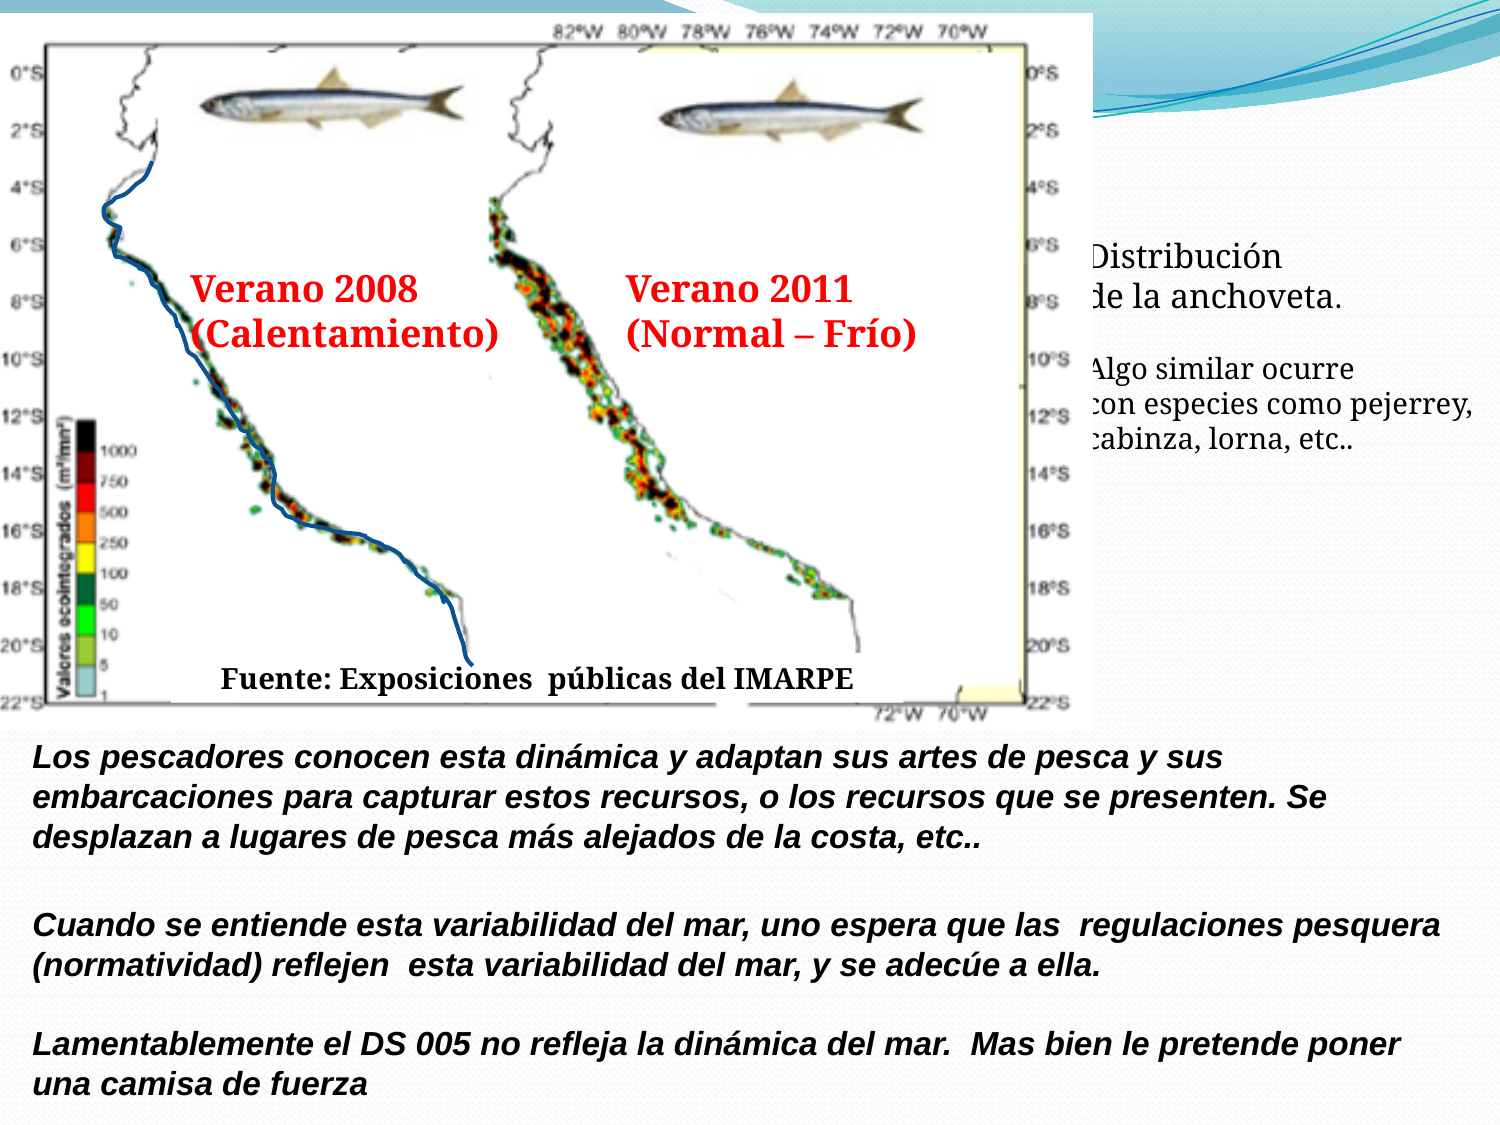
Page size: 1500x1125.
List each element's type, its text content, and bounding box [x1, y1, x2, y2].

text_box Distribución de la anchoveta. Algo similar ocurre con especies como pejerrey, cabinza, lorna, etc.. [1099, 228, 1488, 463]
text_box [0, 13, 1093, 732]
text_box Los pescadores conocen esta dinámica y adaptan sus artes de pesca y sus embarcaciones para capturar estos recursos, o los recursos que se presenten. Se desplazan a lugares de pesca más alejados de la costa, etc.. [17, 728, 1463, 863]
text_box Cuando se entiende esta variabilidad del mar, uno espera que las regulaciones pesquera (normatividad) reflejen esta variabilidad del mar, y se adecúe a ella. Lamentablemente el DS 005 no refleja la dinámica del mar. Mas bien le pretende poner una camisa de fuerza [17, 895, 1463, 1110]
